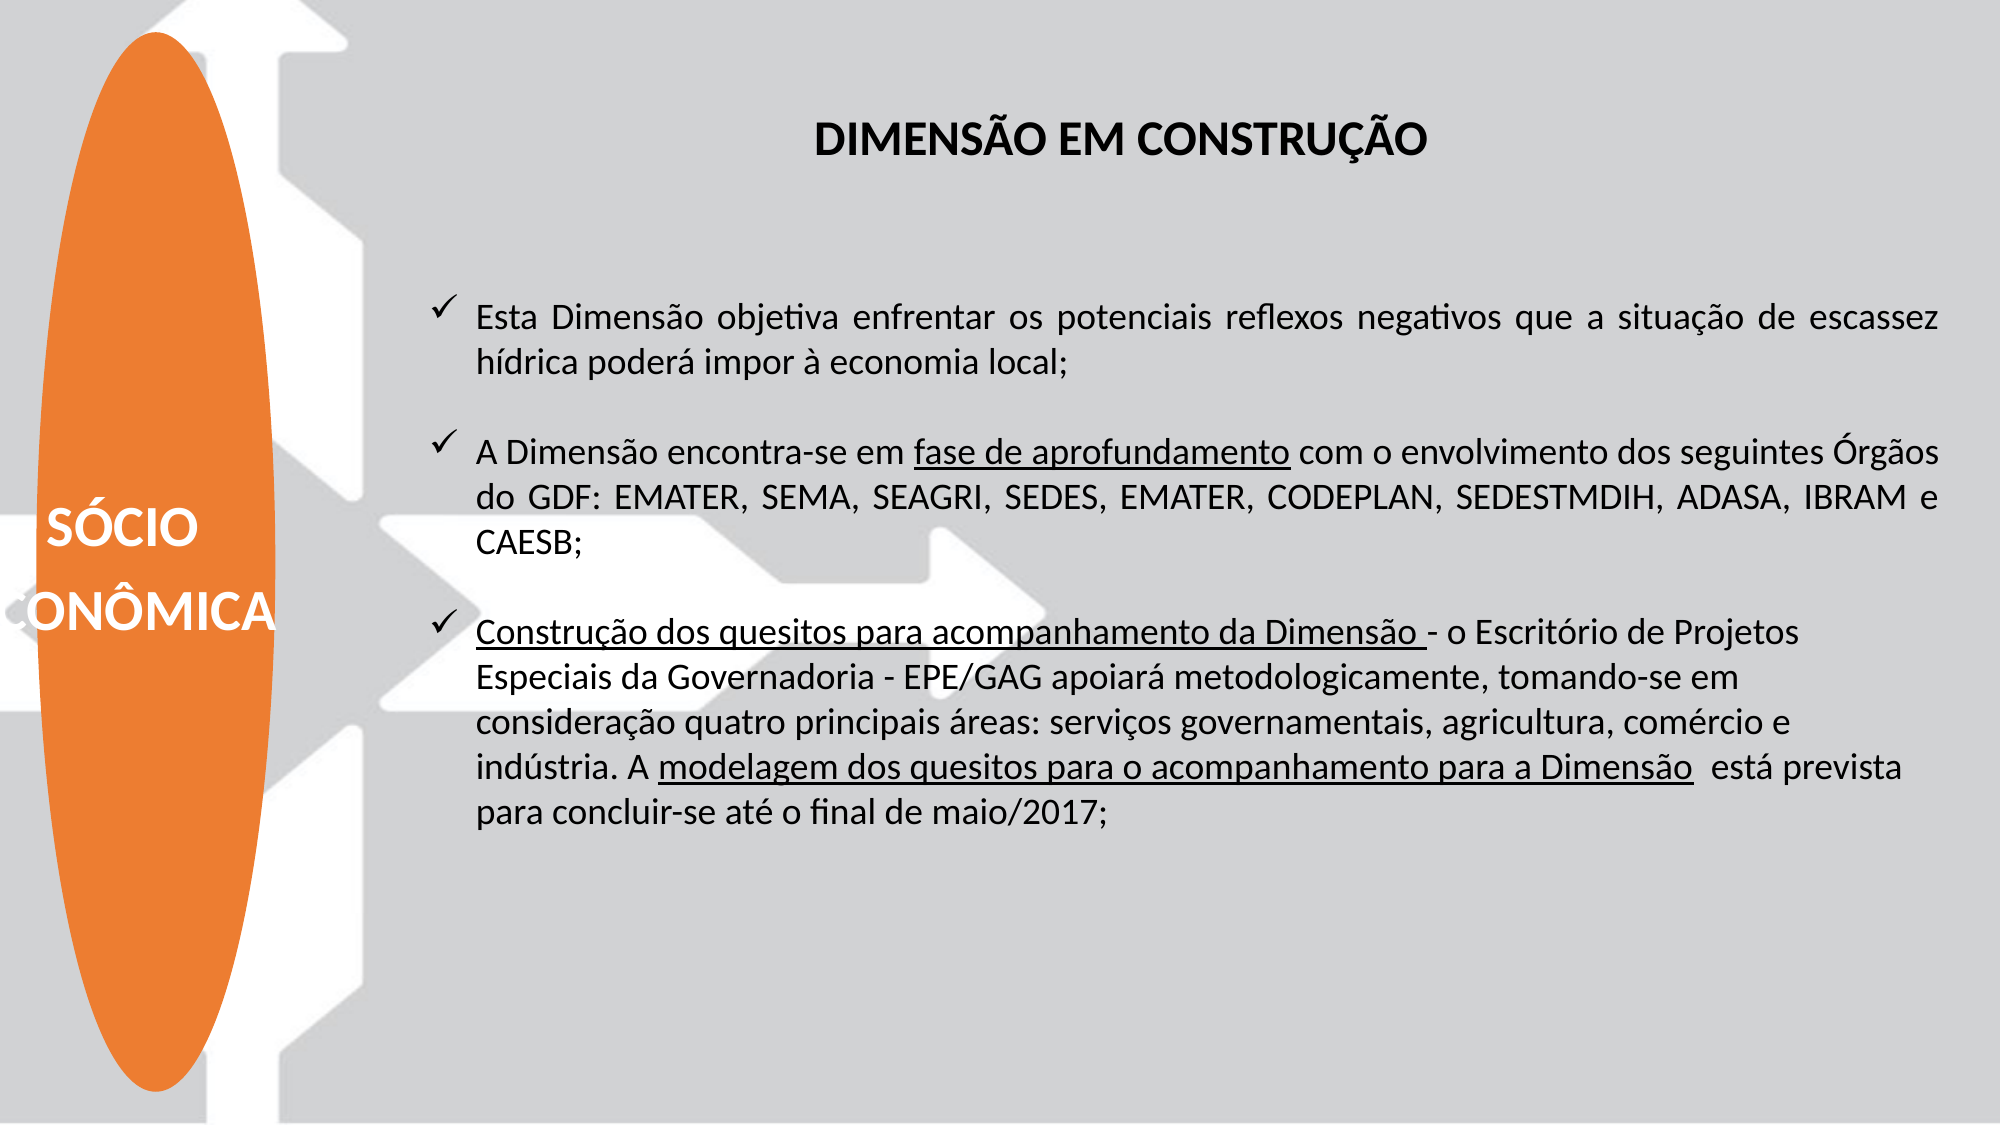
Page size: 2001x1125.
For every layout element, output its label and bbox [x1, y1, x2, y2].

picture [0, 0, 2000, 1125]
text_box [0, 399, 693, 740]
